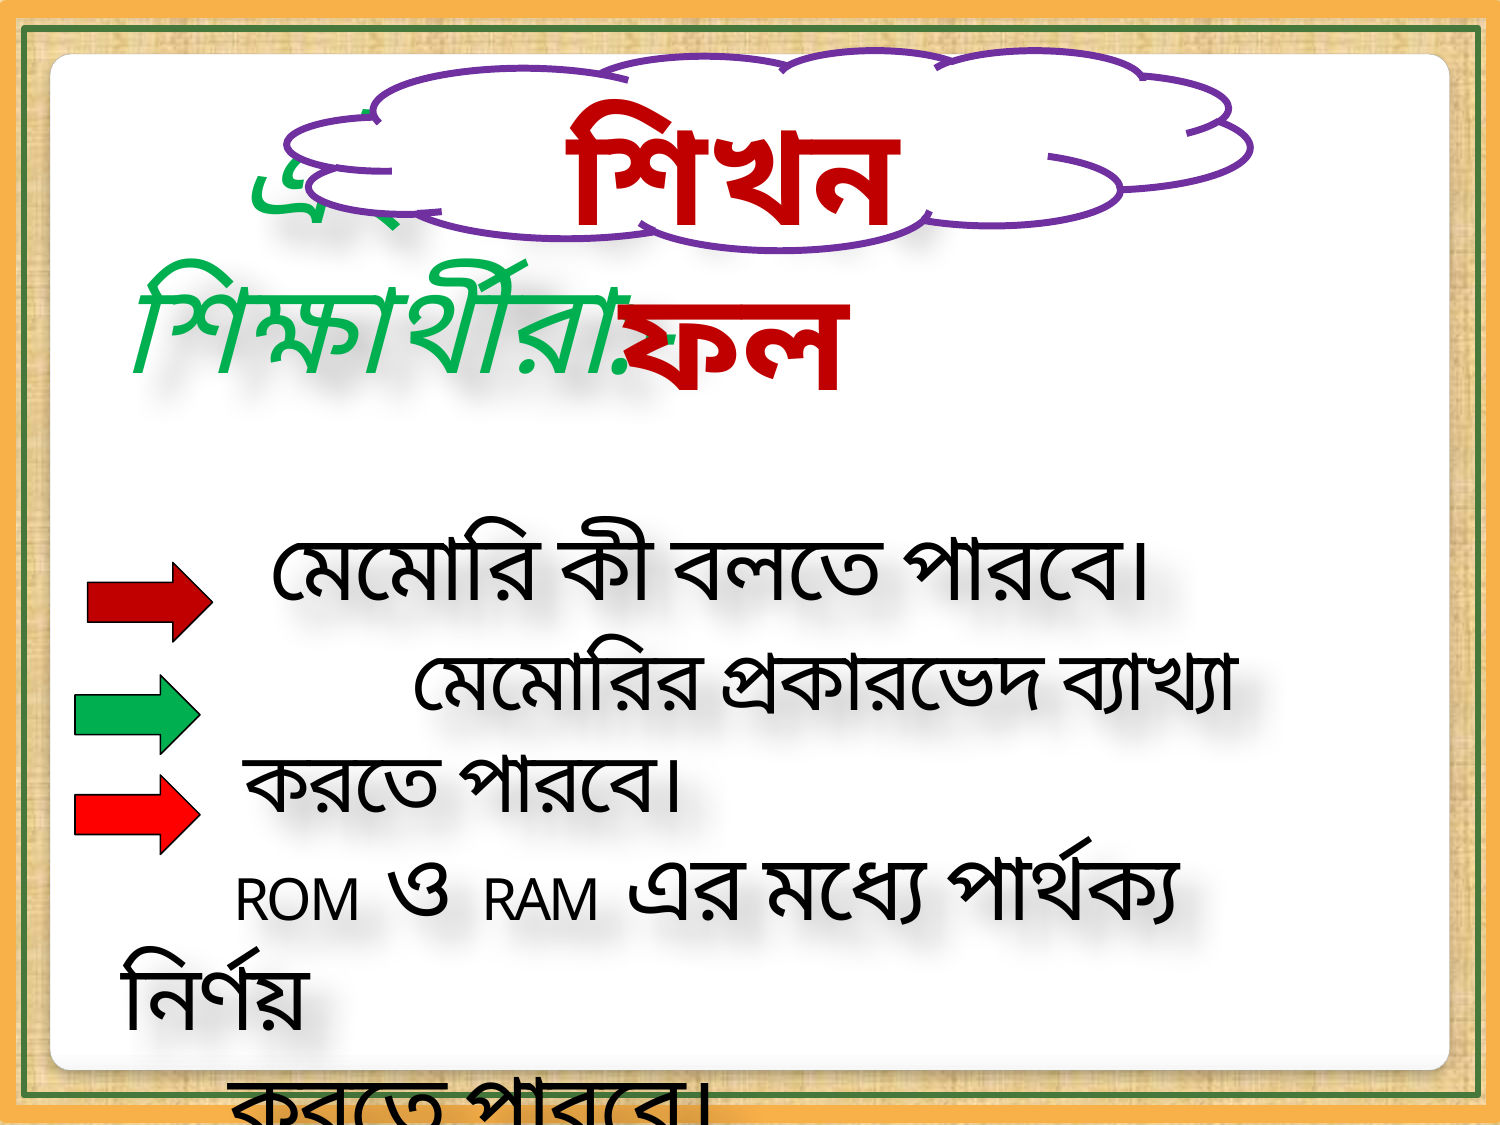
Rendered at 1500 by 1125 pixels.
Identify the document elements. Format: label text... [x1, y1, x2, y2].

picture [0, 1121, 1500, 1125]
text_box [75, 774, 201, 855]
text_box এই পাঠ শেষে শিক্ষার্থীরা:- মেমোরি কী বলতে পারবে। মেমোরির প্রকারভেদ ব্যাখ্যা করতে পারবে। ROM ও RAM এর মধ্যে পার্থক্য নির্ণয় করতে পারবে। [83, 246, 1329, 1012]
picture [16, 18, 1486, 1105]
text_box শিখন ফল [283, 47, 1254, 255]
text_box [75, 674, 201, 755]
text_box [87, 562, 213, 642]
